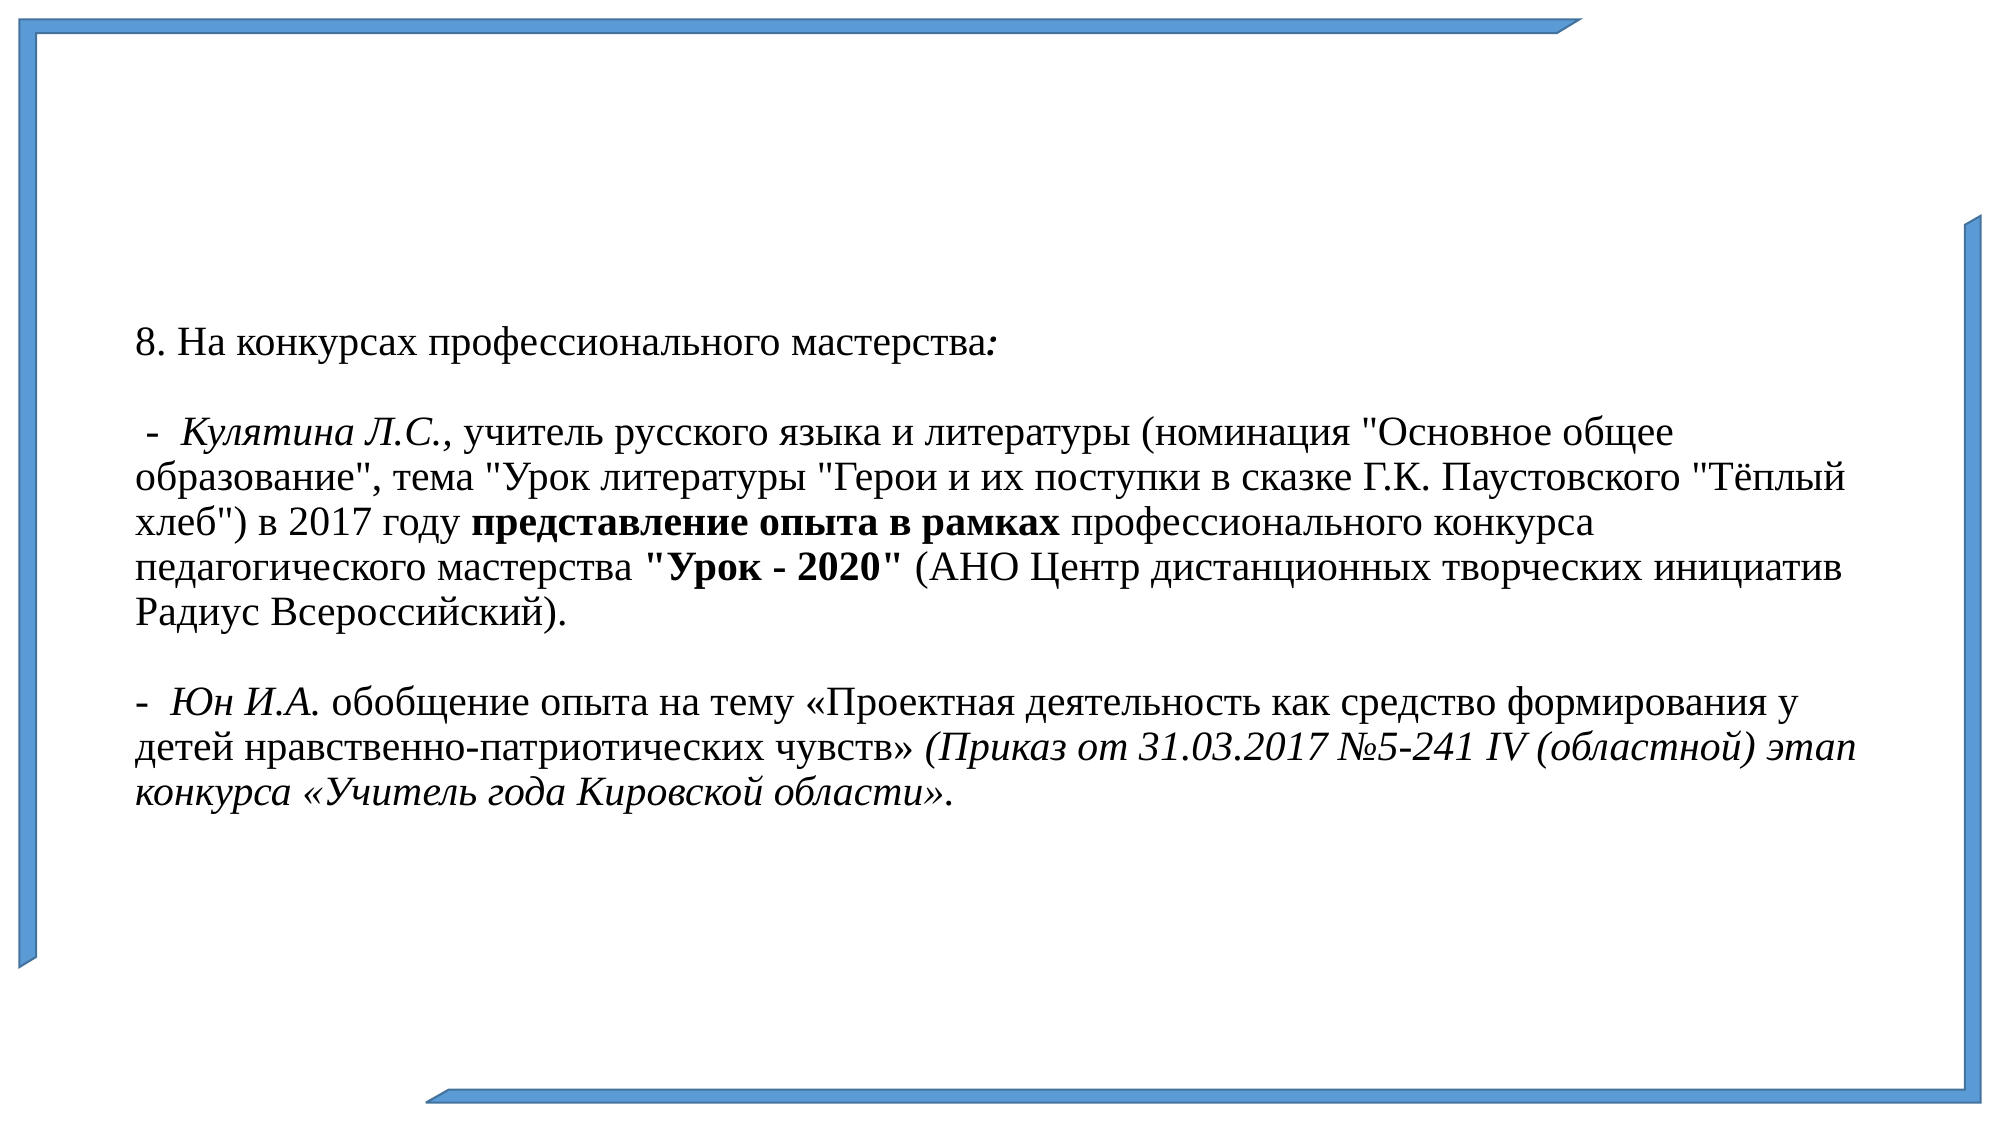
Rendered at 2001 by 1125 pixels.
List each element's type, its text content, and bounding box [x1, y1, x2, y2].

title 8. На конкурсах профессионального мастерства: - Кулятина Л.С., учитель русского языка и литературы (номинация "Основное общее образование", тема "Урок литературы "Герои и их поступки в сказке Г.К. Паустовского "Тёплый хлеб") в 2017 году представление опыта в рамках профессионального конкурса педагогического мастерства "Урок - 2020" (АНО Центр дистанционных творческих инициатив Радиус Всероссийский). - Юн И.А. обобщение опыта на тему «Проектная деятельность как средство формирования у детей нравственно-патриотических чувств» (Приказ от 31.03.2017 №5-241 IV (областной) этап конкурса «Учитель года Кировской области». [120, 99, 1887, 1035]
